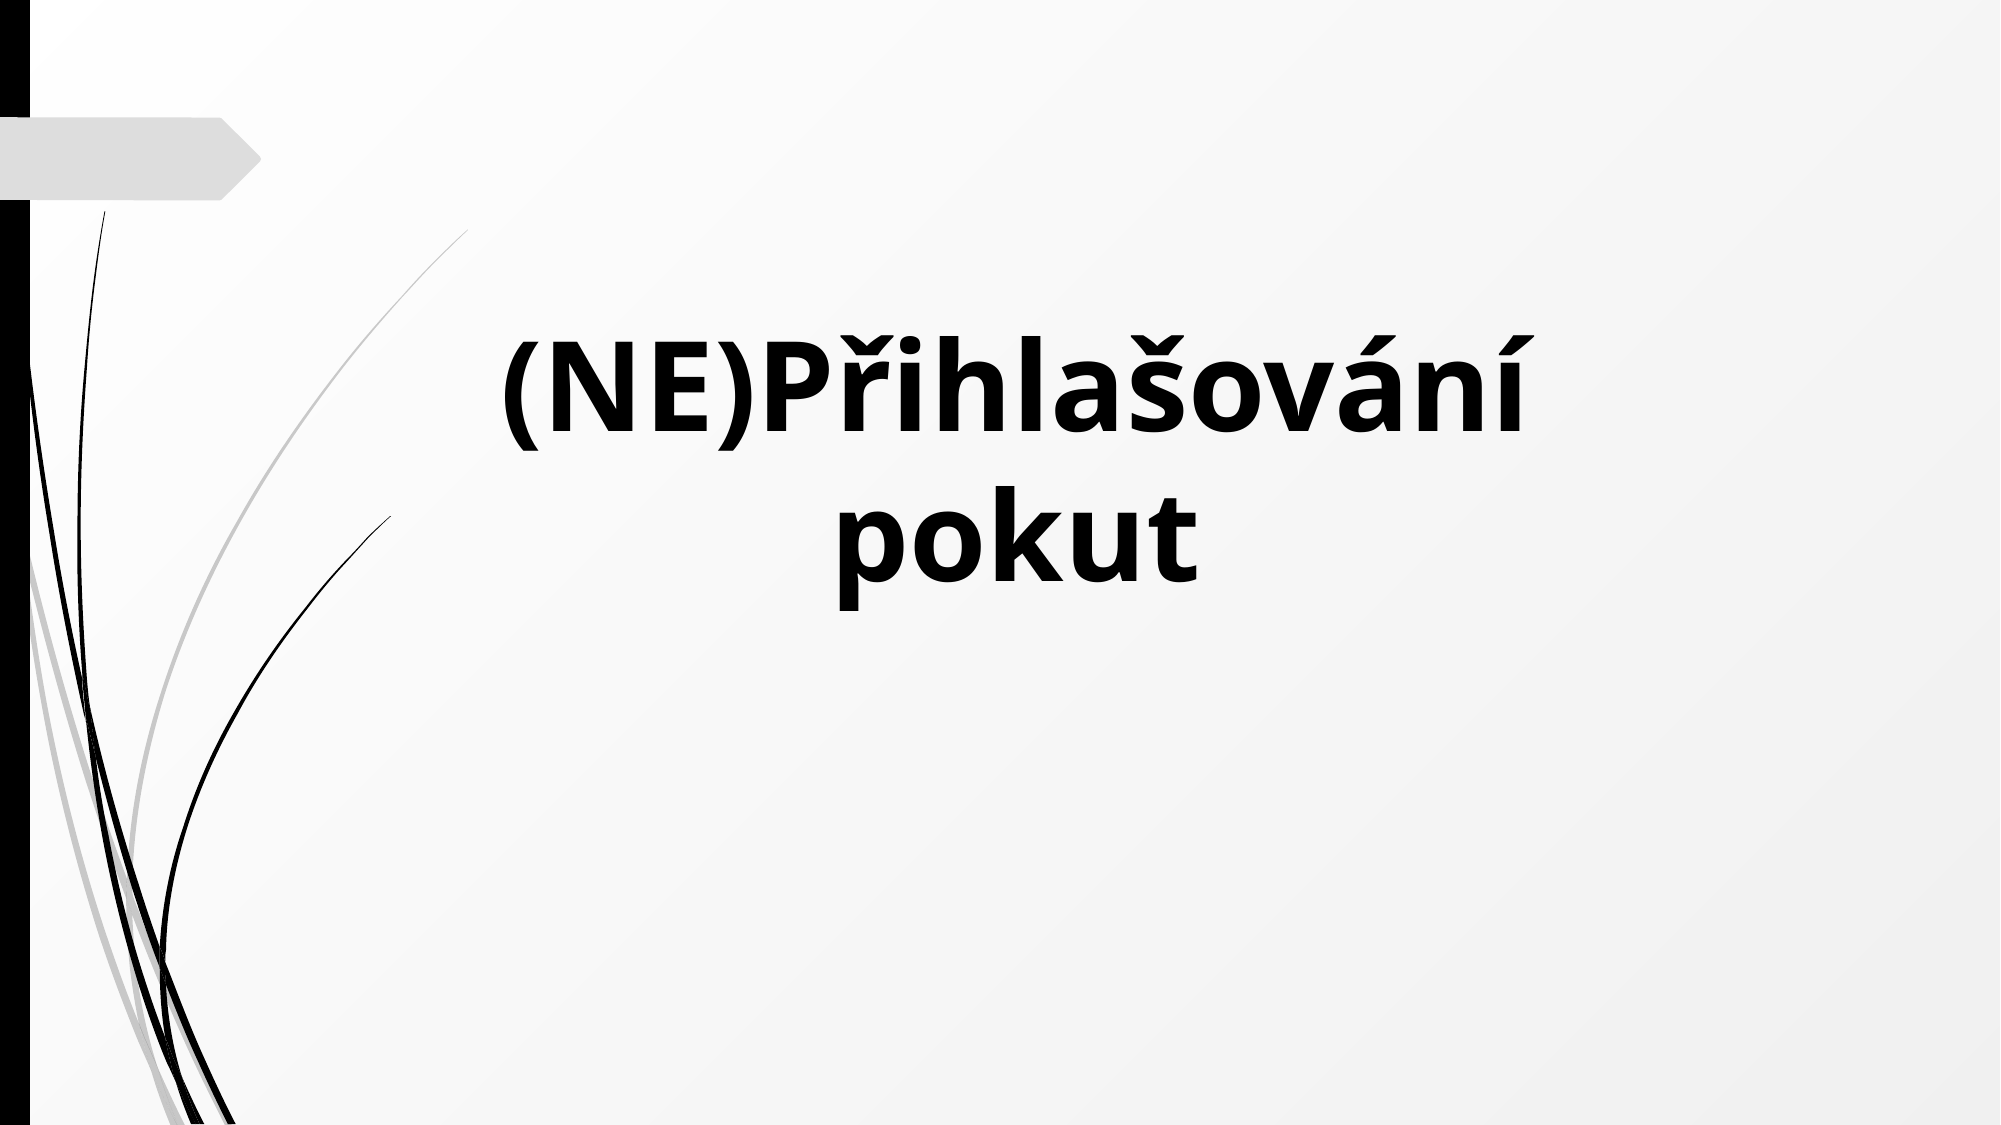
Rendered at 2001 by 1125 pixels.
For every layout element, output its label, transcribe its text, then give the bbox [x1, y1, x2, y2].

text_box (NE)Přihlašování pokut [421, 298, 1611, 617]
